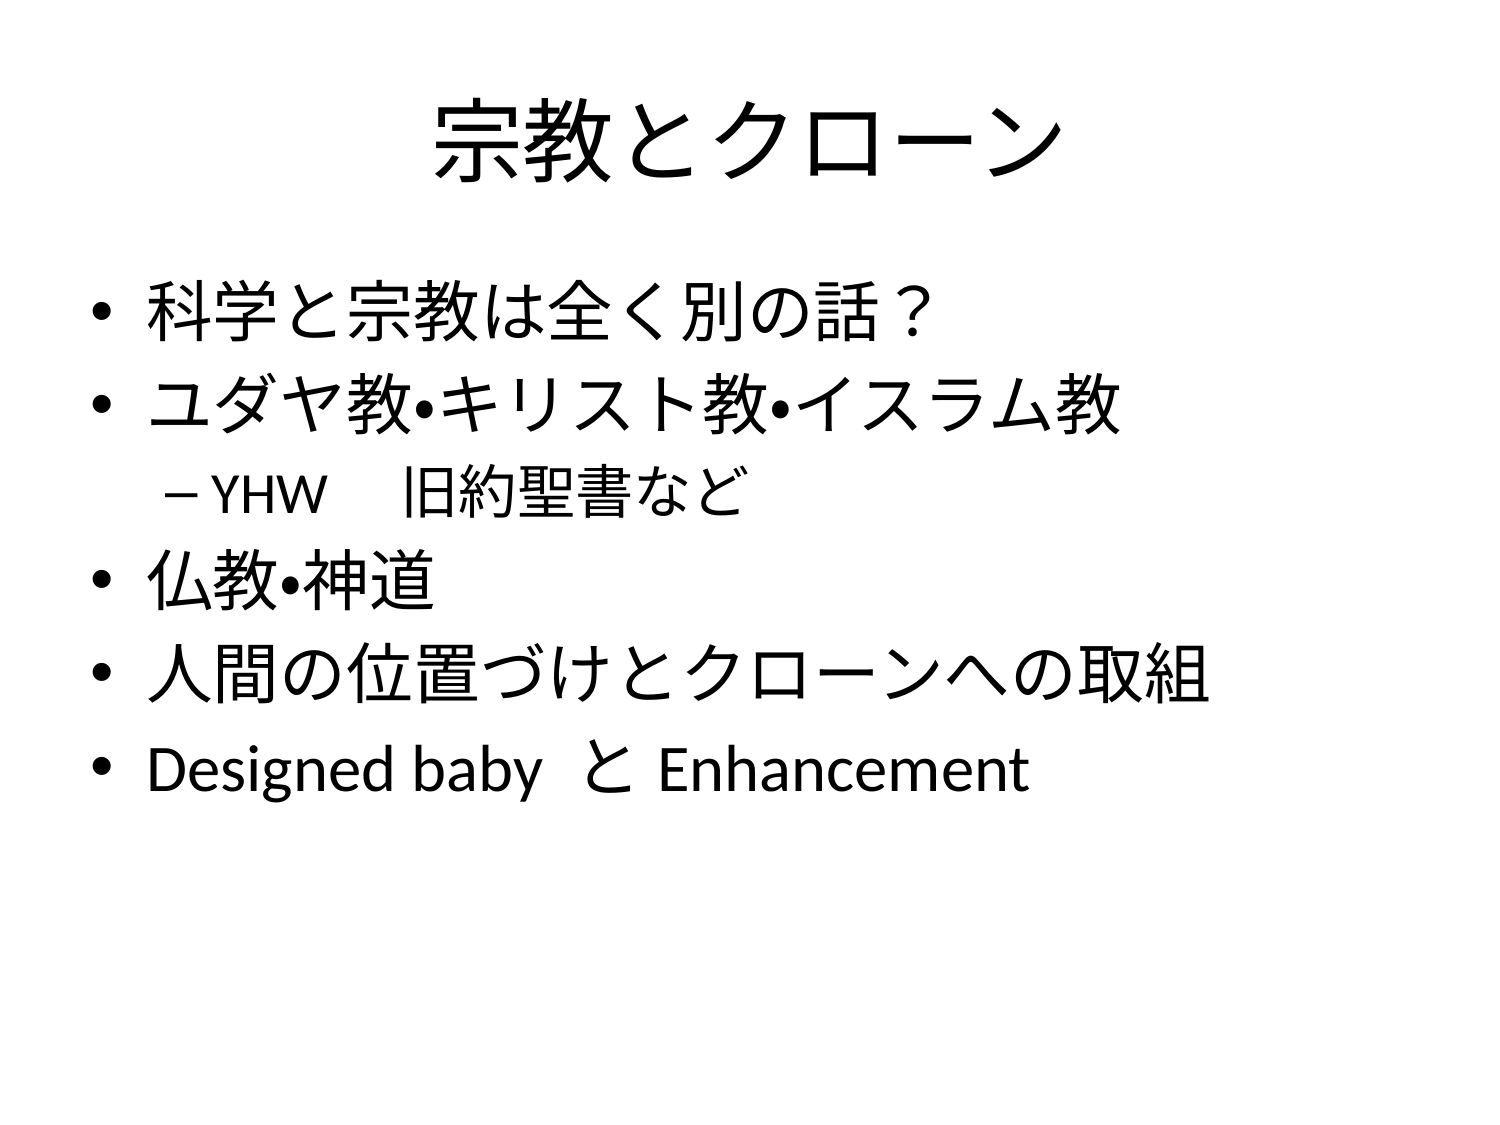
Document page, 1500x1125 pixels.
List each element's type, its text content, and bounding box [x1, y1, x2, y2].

list 科学と宗教は全く別の話？ ユダヤ教・キリスト教・イスラム教 YHW 旧約聖書など 仏教・神道 人間の位置づけとクローンへの取組 Designed baby とEnhancement [75, 262, 1425, 1005]
title 宗教とクローン [75, 45, 1425, 233]
